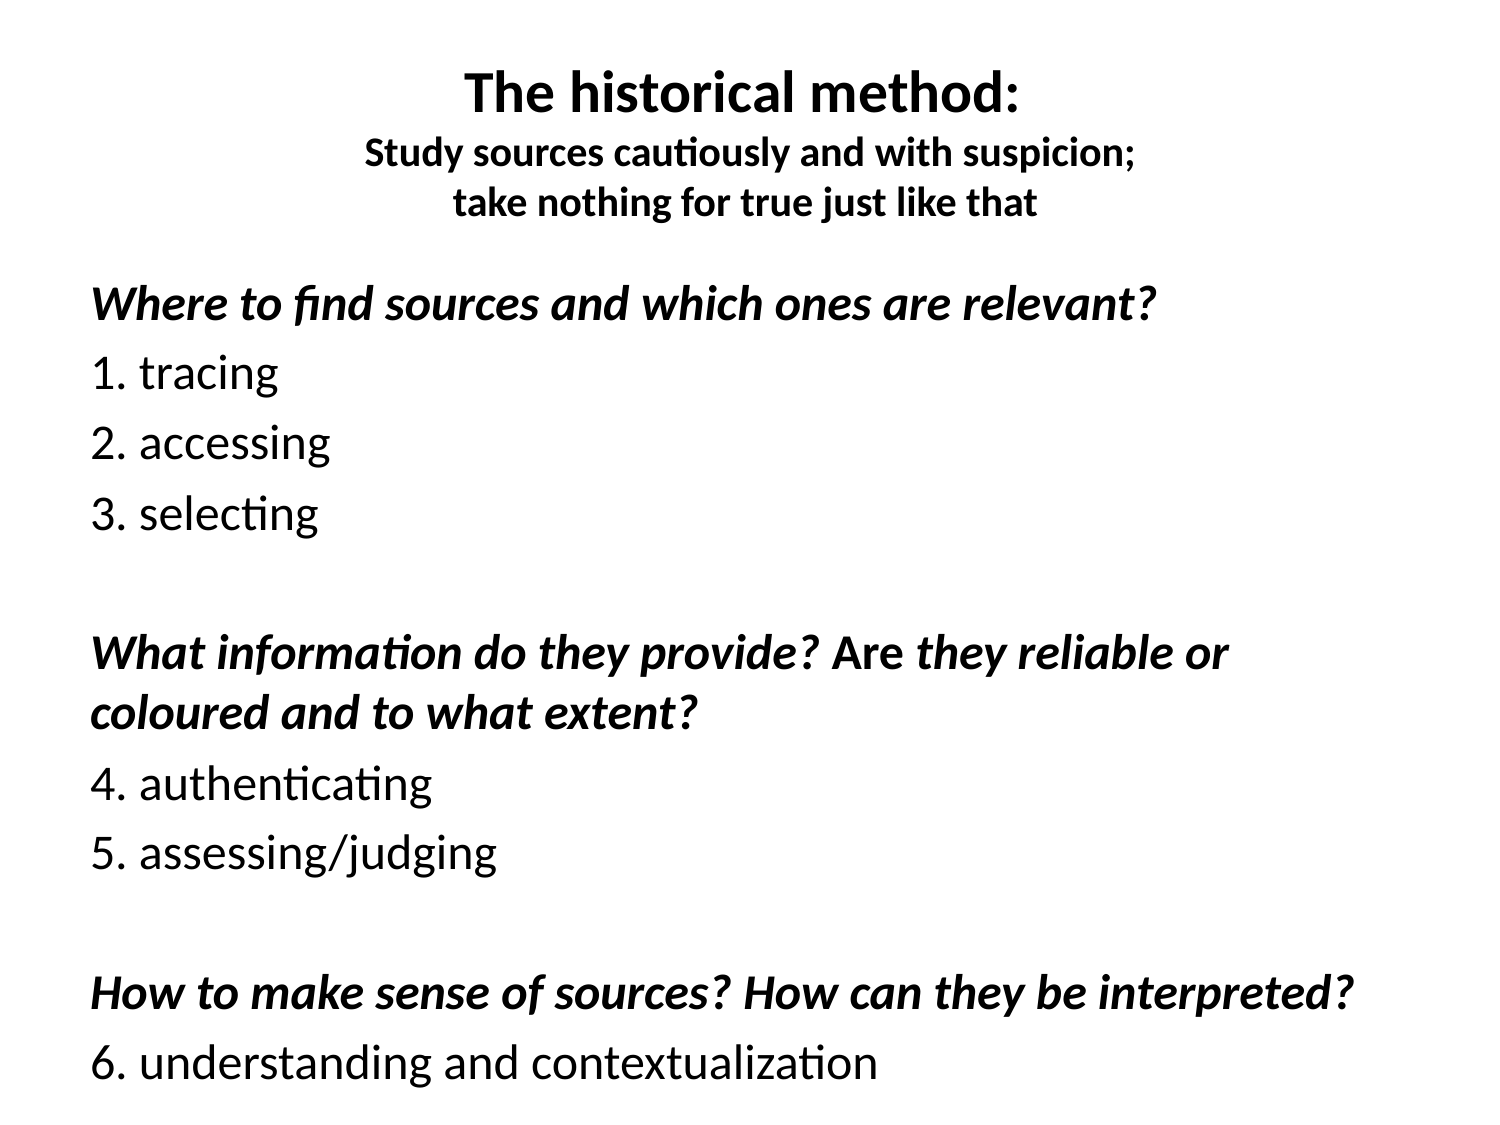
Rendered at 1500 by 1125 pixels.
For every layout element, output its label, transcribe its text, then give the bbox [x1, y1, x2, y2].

list Where to find sources and which ones are relevant? 1. tracing 2. accessing 3. selecting What information do they provide? Are they reliable or coloured and to what extent? 4. authenticating 5. assessing/judging How to make sense of sources? How can they be interpreted? 6. understanding and contextualization [75, 262, 1425, 1005]
title The historical method: Study sources cautiously and with suspicion; take nothing for true just like that [75, 45, 1425, 233]
